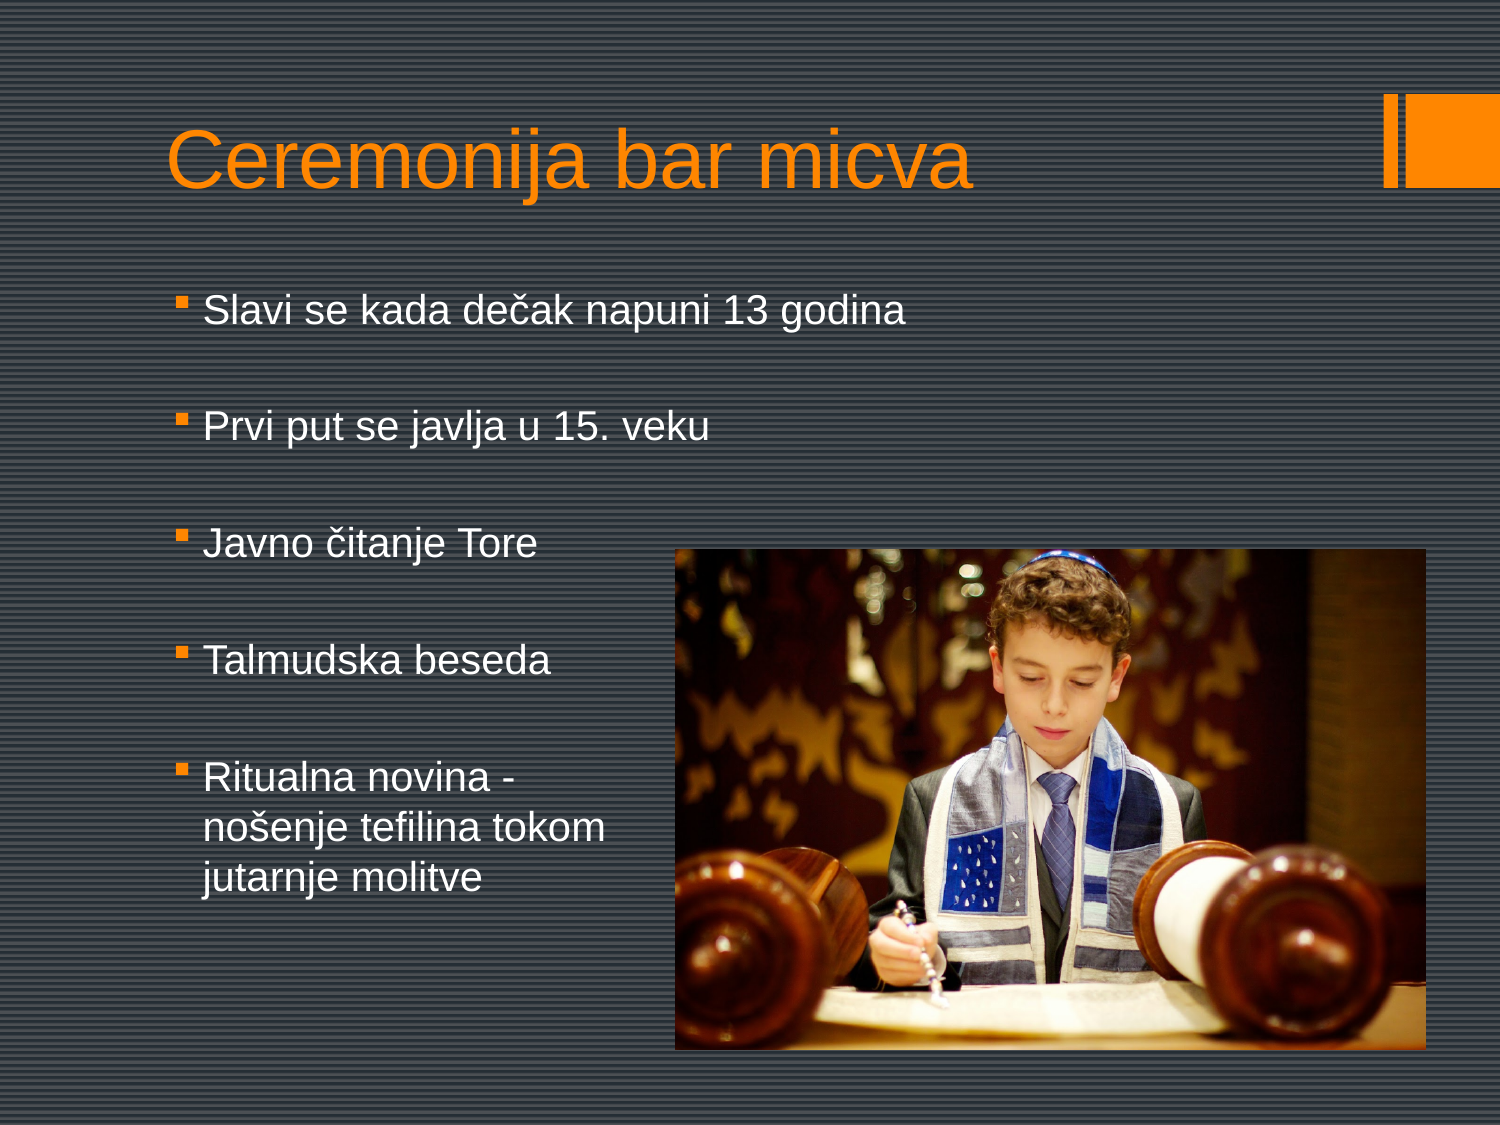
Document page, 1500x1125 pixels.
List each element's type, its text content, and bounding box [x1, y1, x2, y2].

picture [674, 549, 1426, 1051]
title Ceremonija bar micva [150, 75, 1350, 213]
list Slavi se kada dečak napuni 13 godina Prvi put se javlja u 15. veku Javno čitanje Tore Talmudska beseda Ritualna novina - nošenje tefilina tokom jutarnje molitve [150, 275, 1350, 1035]
